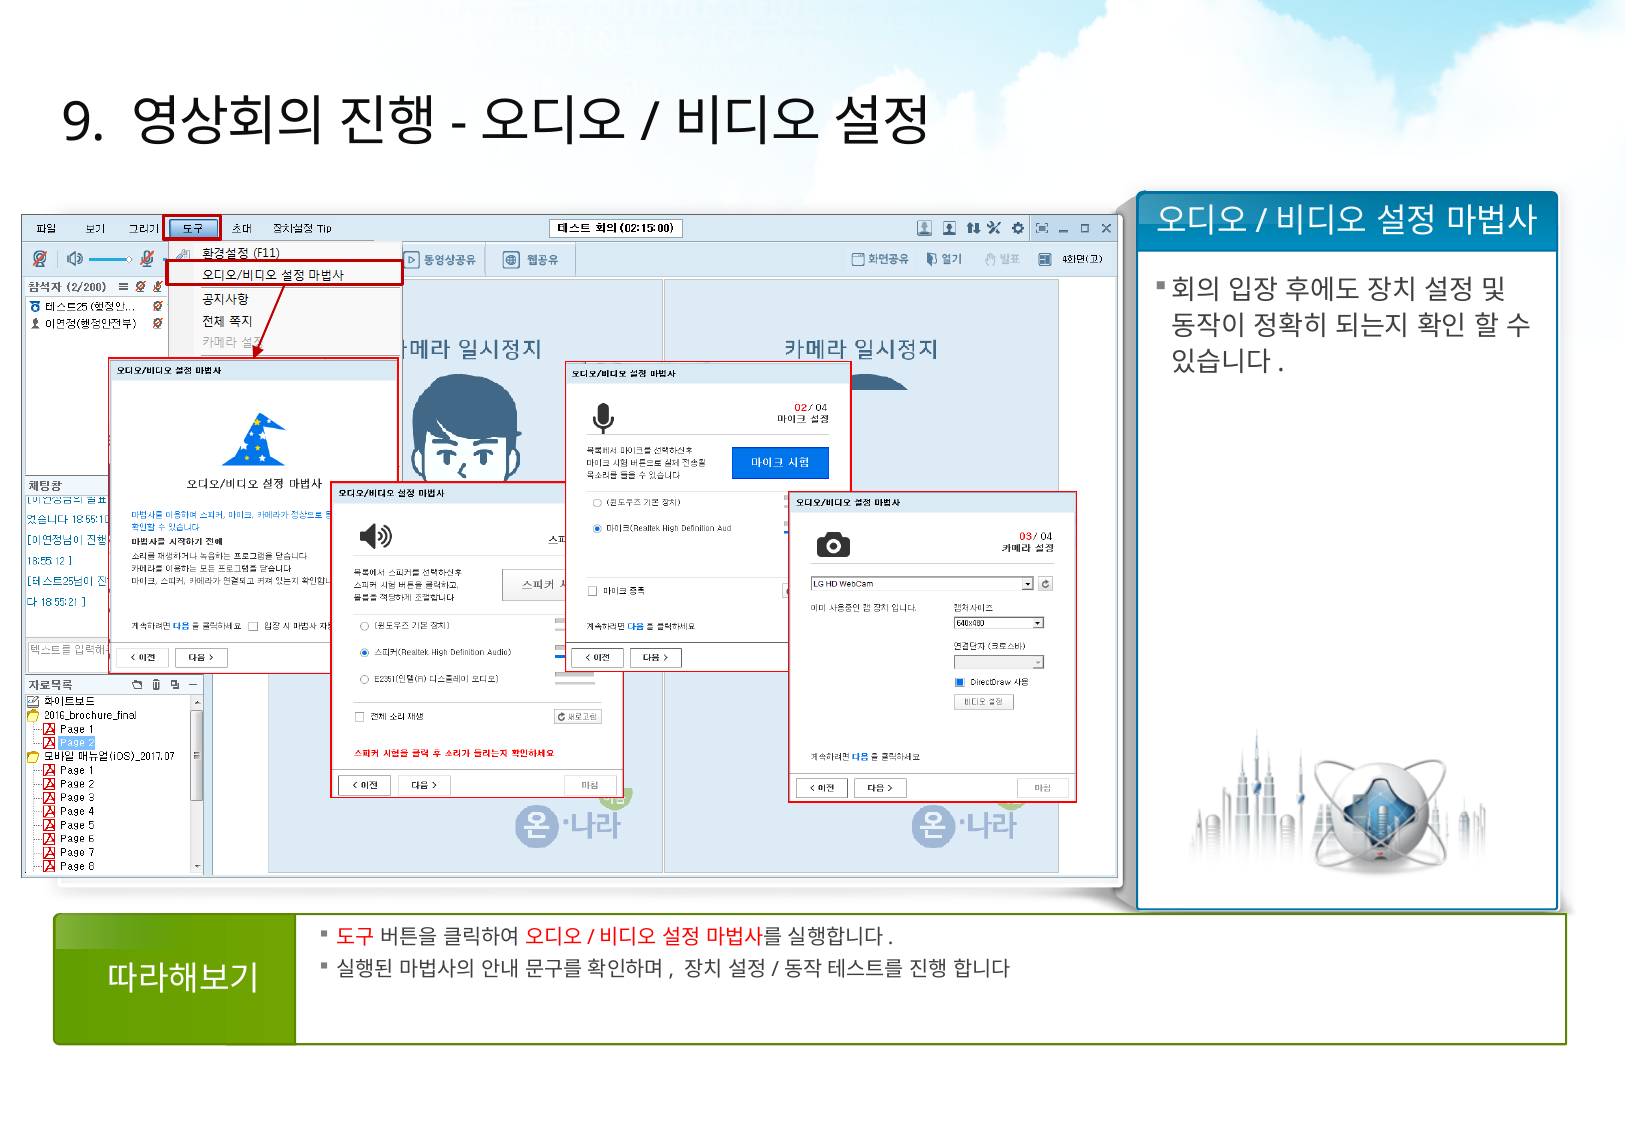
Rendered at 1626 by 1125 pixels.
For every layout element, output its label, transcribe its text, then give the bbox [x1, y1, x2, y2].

text_box 9. 영상회의 진행-오디오/비디오 설정 [46, 78, 1259, 154]
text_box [1136, 191, 1558, 910]
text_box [53, 913, 1567, 1045]
picture [0, 0, 1625, 1125]
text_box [253, 283, 285, 360]
